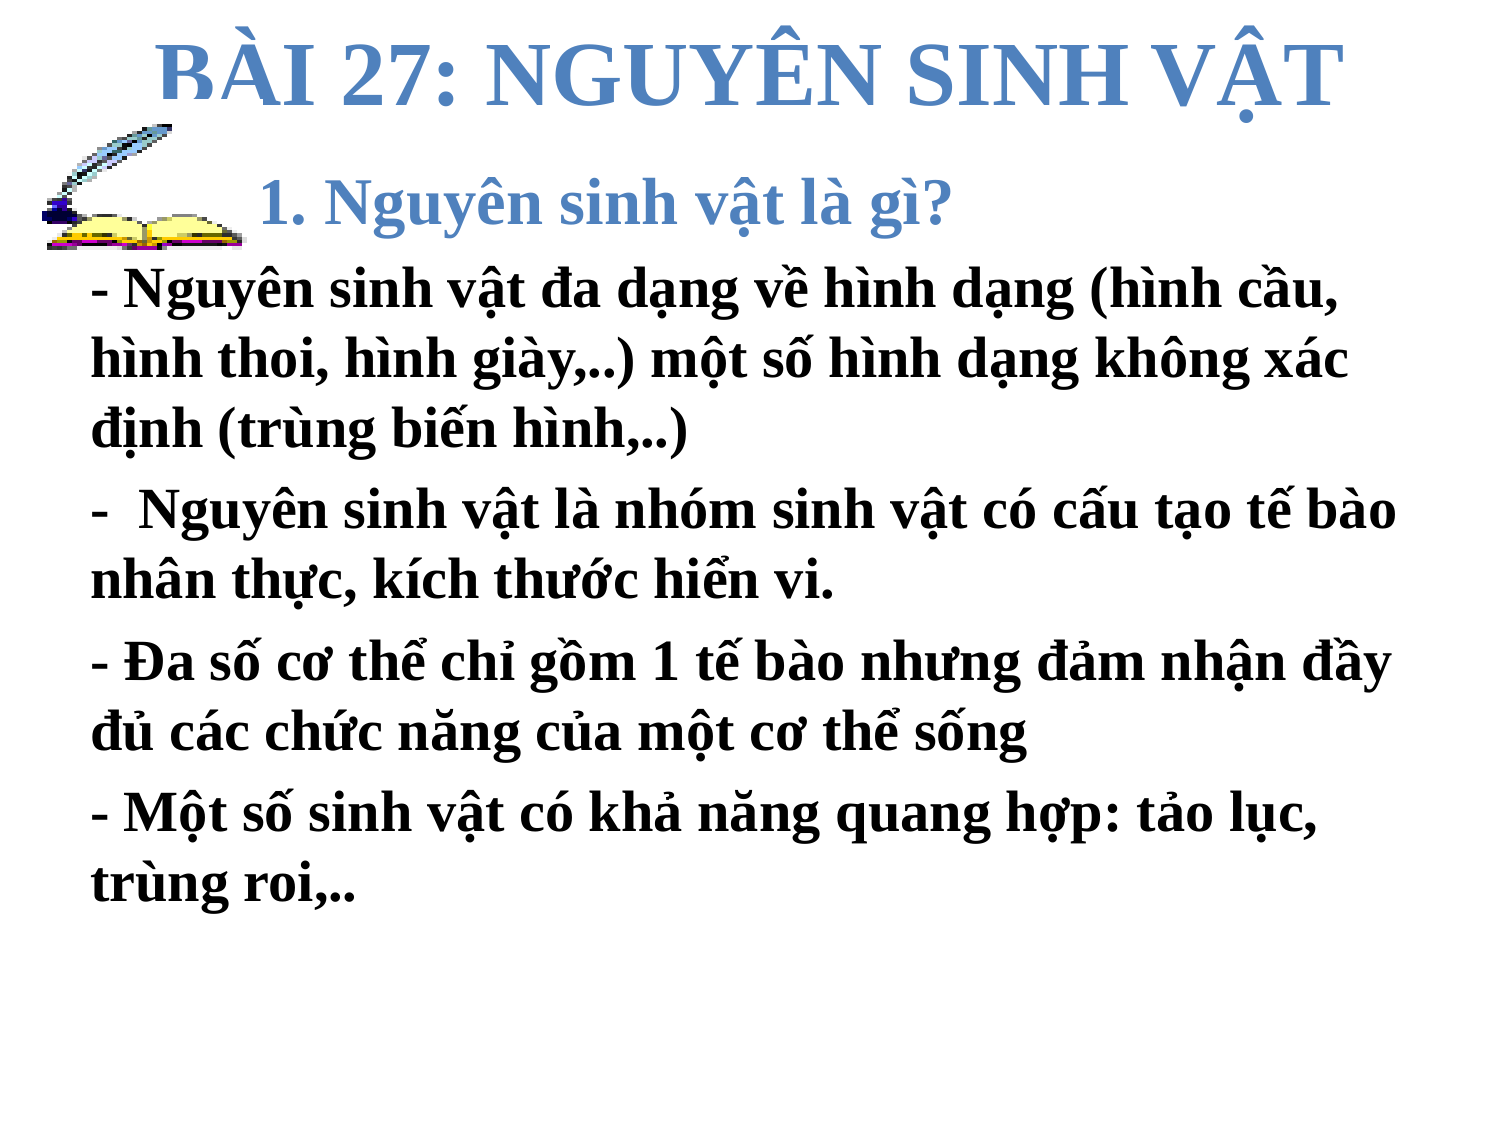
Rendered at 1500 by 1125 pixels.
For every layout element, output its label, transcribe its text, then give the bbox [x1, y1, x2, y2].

title BÀI 27: NGUYÊN SINH VẬT [37, 0, 1463, 138]
list 1. Nguyên sinh vật là gì? - Nguyên sinh vật đa dạng về hình dạng (hình cầu, hình thoi, hình giày,..) một số hình dạng không xác định (trùng biến hình,..) - Nguyên sinh vật là nhóm sinh vật có cấu tạo tế bào nhân thực, kích thước hiển vi. - Đa số cơ thể chỉ gồm 1 tế bào nhưng đảm nhận đầy đủ các chức năng của một cơ thể sống - Một số sinh vật có khả năng quang hợp: tảo lục, trùng roi,.. [75, 149, 1425, 1005]
picture [12, 99, 263, 251]
